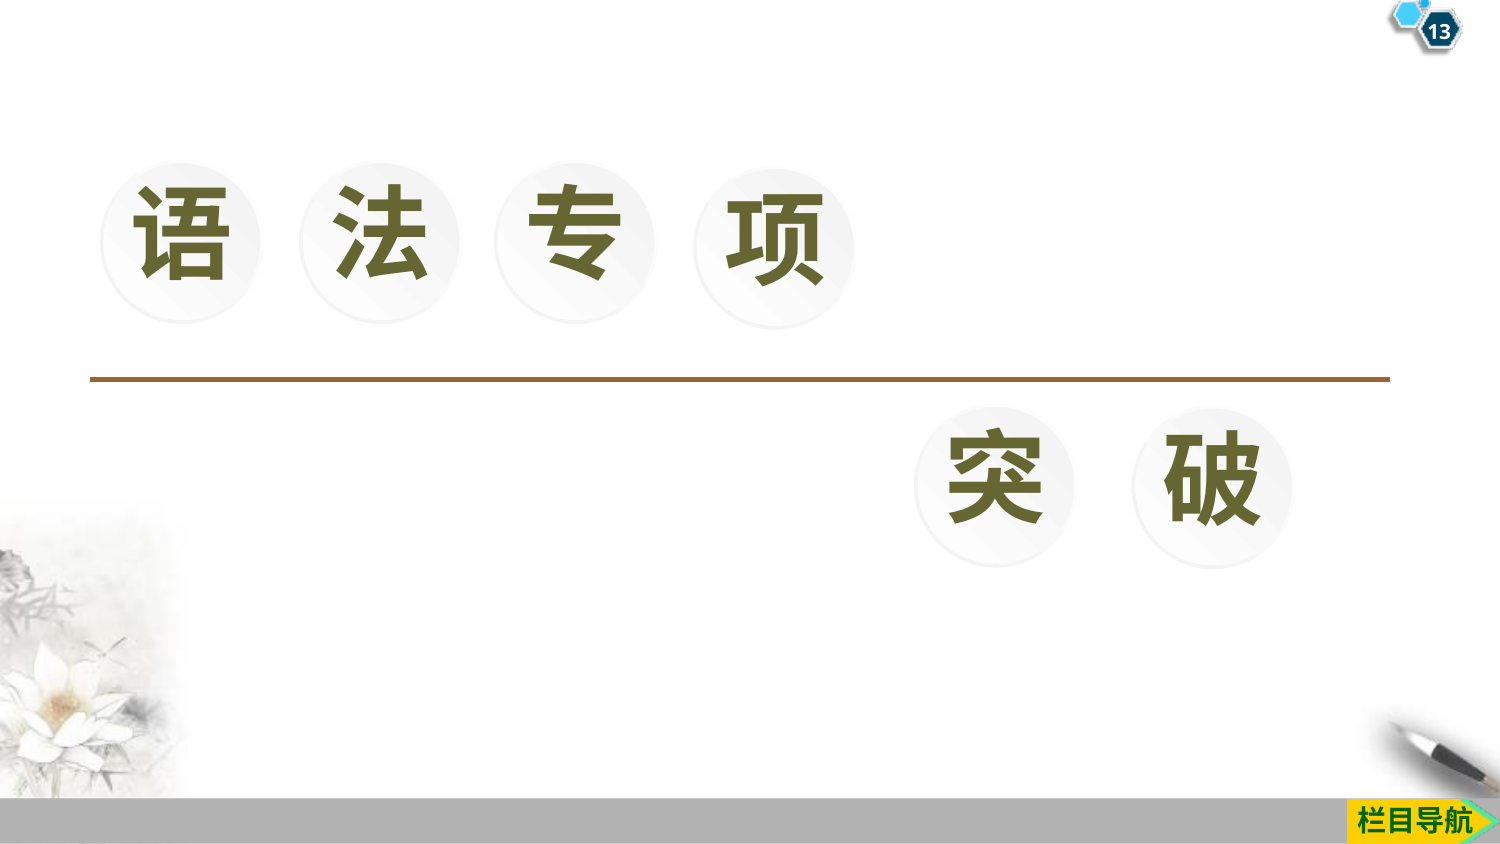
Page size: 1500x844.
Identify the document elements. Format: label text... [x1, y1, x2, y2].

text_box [693, 165, 858, 330]
picture [1347, 799, 1500, 844]
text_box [1131, 405, 1296, 569]
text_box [99, 159, 264, 324]
slide_number 13 [1378, 12, 1500, 71]
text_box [494, 159, 658, 324]
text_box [299, 159, 463, 324]
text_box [914, 403, 1078, 568]
picture [0, 0, 1500, 798]
